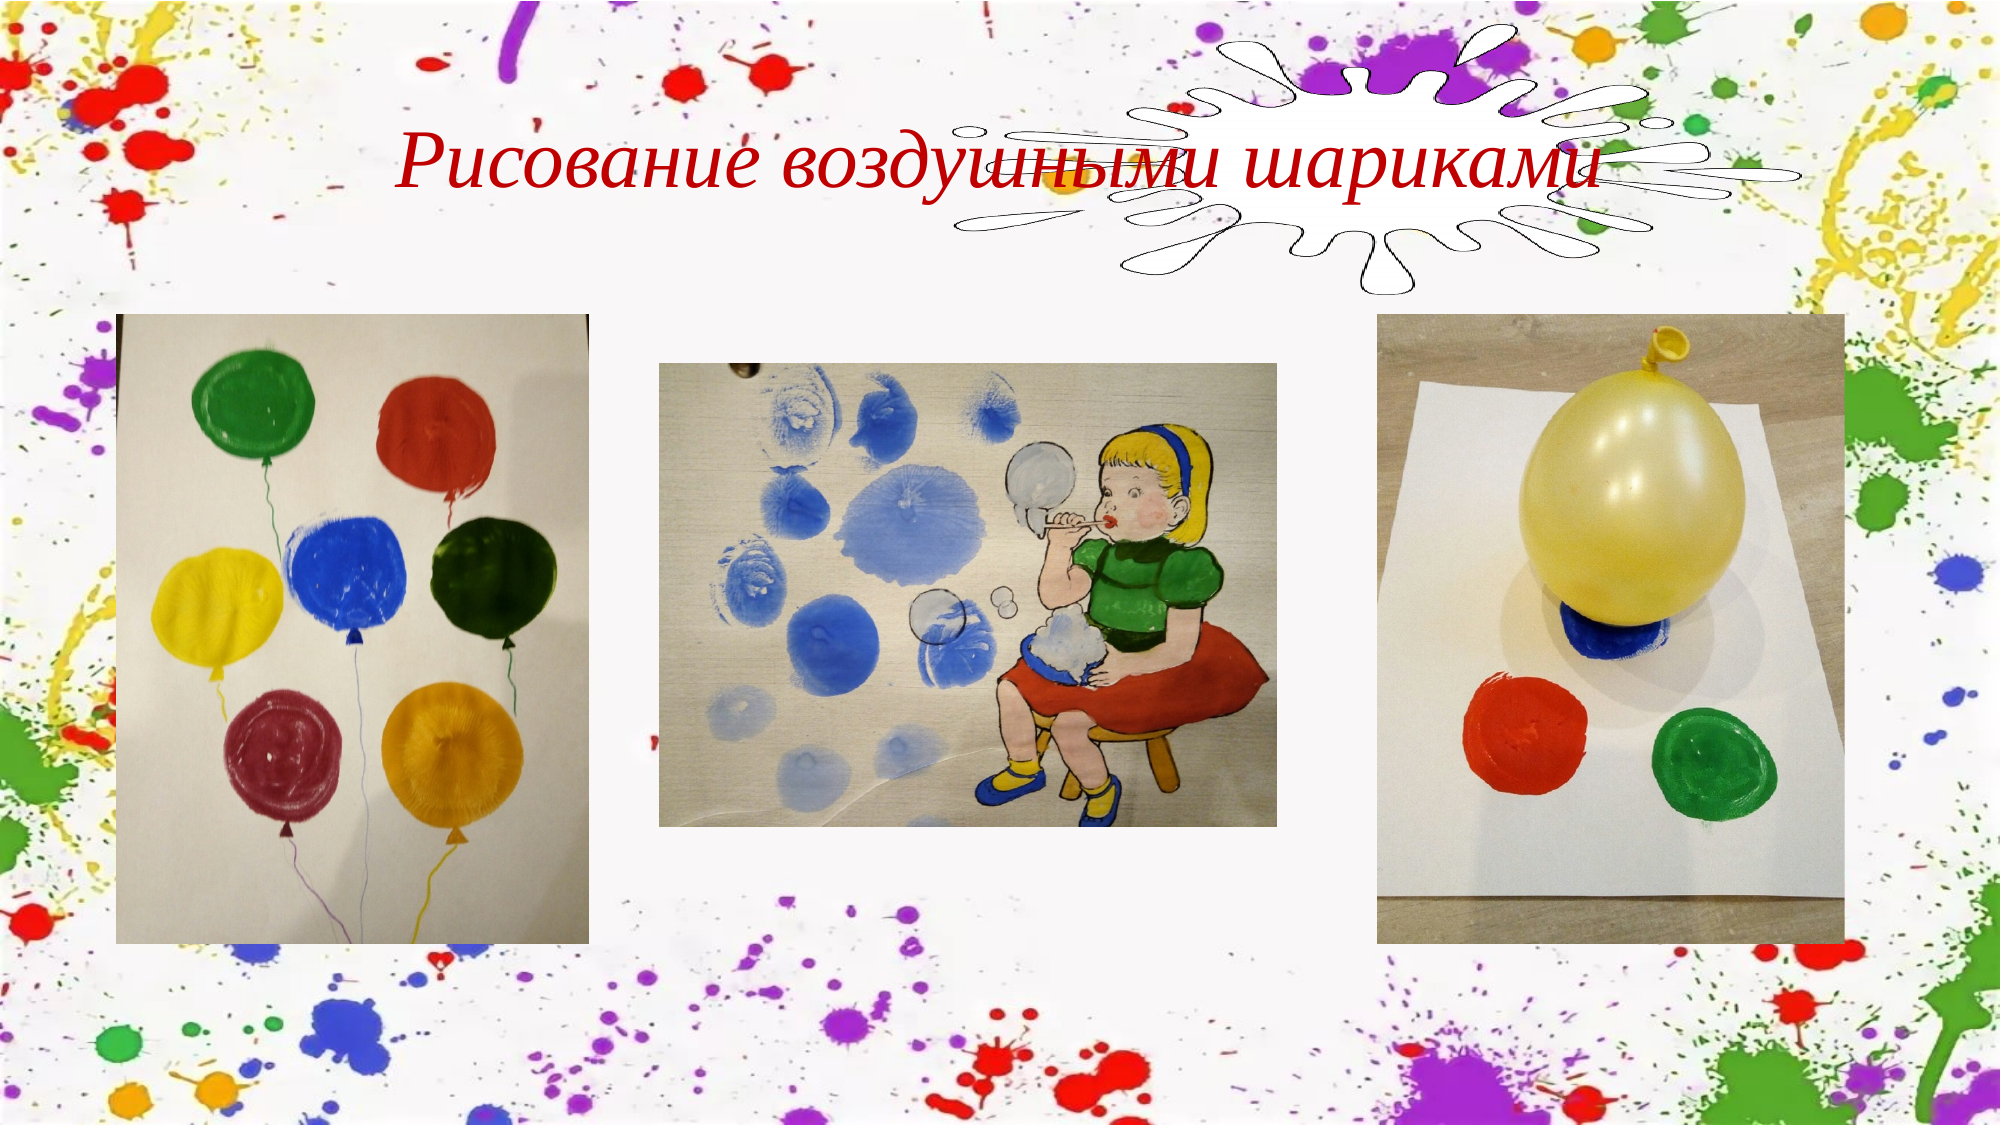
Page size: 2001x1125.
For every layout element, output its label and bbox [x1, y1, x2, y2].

picture [952, 24, 1802, 295]
picture [1377, 314, 1845, 945]
list [0, 1, 2000, 1125]
picture [659, 363, 1277, 827]
picture [116, 314, 589, 944]
